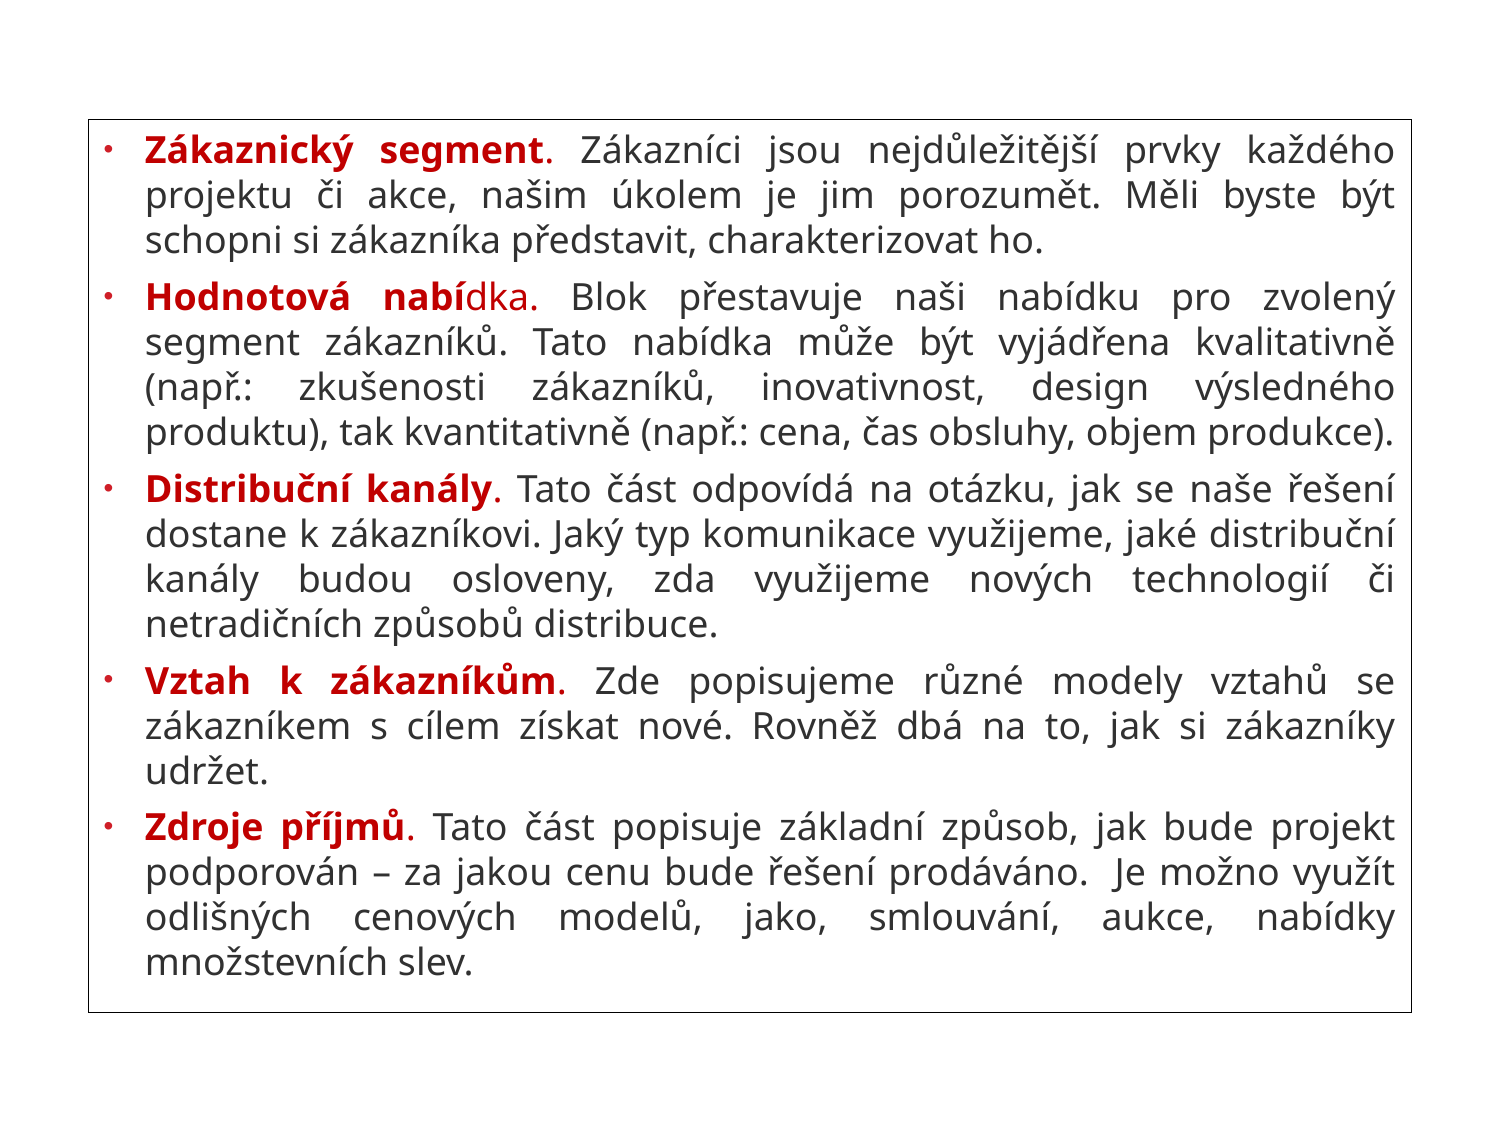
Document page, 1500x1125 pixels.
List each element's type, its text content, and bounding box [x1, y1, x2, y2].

list Zákaznický segment. Zákazníci jsou nejdůležitější prvky každého projektu či akce, našim úkolem je jim porozumět. Měli byste být schopni si zákazníka představit, charakterizovat ho. Hodnotová nabídka. Blok přestavuje naši nabídku pro zvolený segment zákazníků. Tato nabídka může být vyjádřena kvalitativně (např.: zkušenosti zákazníků, inovativnost, design výsledného produktu), tak kvantitativně (např.: cena, čas obsluhy, objem produkce). Distribuční kanály. Tato část odpovídá na otázku, jak se naše řešení dostane k zákazníkovi. Jaký typ komunikace využijeme, jaké distribuční kanály budou osloveny, zda využijeme nových technologií či netradičních způsobů distribuce. Vztah k zákazníkům. Zde popisujeme různé modely vztahů se zákazníkem s cílem získat nové. Rovněž dbá na to, jak si zákazníky udržet. Zdroje příjmů. Tato část popisuje základní způsob, jak bude projekt podporován – za jakou cenu bude řešení prodáváno. Je možno využít odlišných cenových modelů, jako, smlouvání, aukce, nabídky množstevních slev. [88, 119, 1412, 1013]
